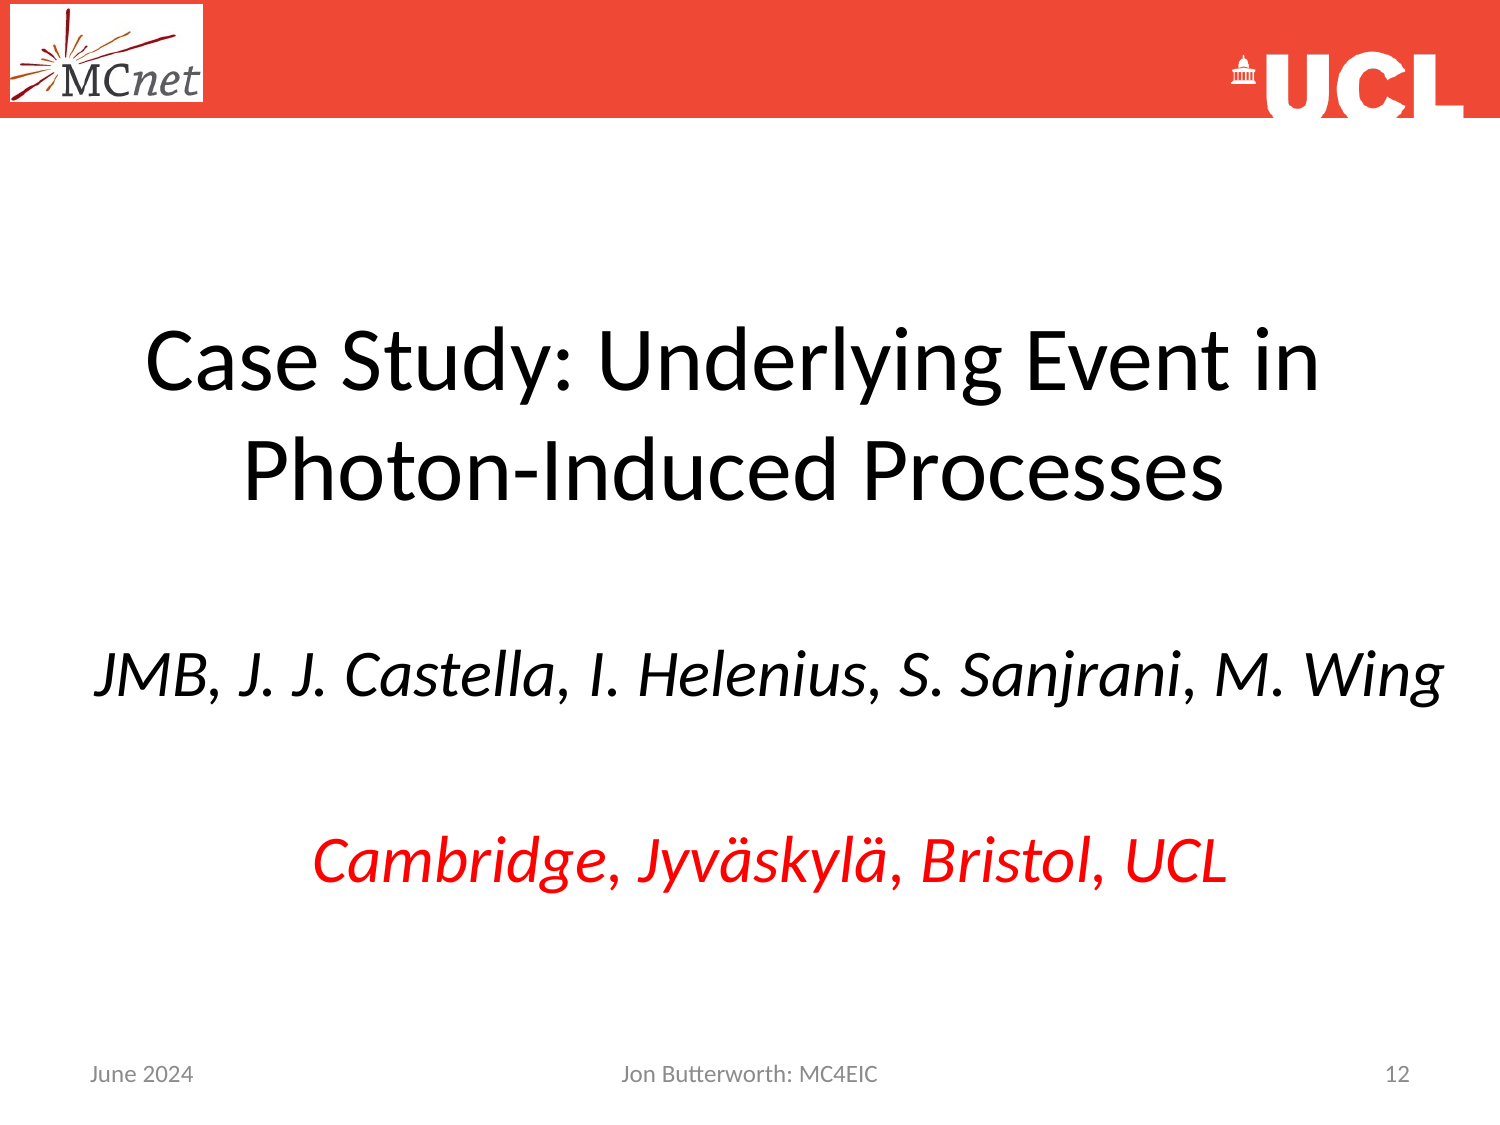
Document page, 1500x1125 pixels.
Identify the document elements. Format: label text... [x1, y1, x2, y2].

list JMB, J. J. Castella, I. Helenius, S. Sanjrani, M. Wing Cambridge, Jyväskylä, Bristol, UCL [59, 621, 1483, 1005]
footer Jon Butterworth: MC4EIC [512, 1042, 988, 1103]
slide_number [75, 1042, 425, 1103]
picture [10, 4, 203, 102]
slide_number 12 [1074, 1042, 1425, 1103]
title Case Study: Underlying Event in Photon-Induced Processes [59, 285, 1410, 532]
